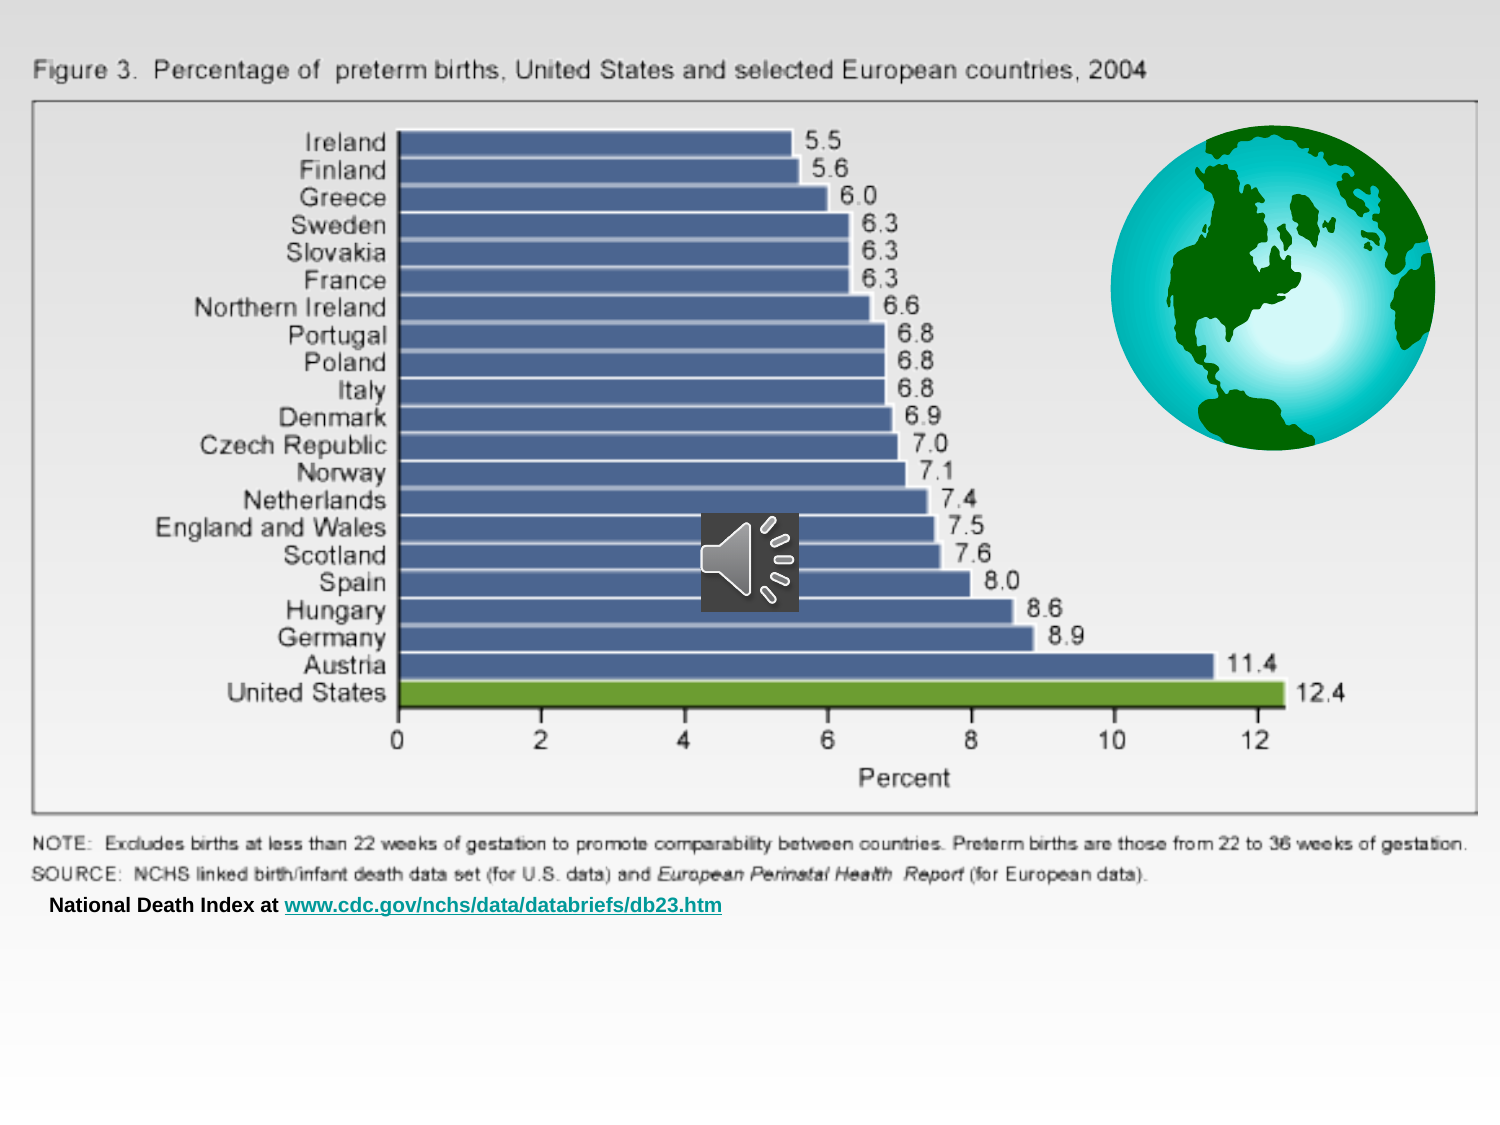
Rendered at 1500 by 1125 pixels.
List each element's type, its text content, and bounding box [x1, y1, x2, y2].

picture [29, 54, 1479, 891]
text_box National Death Index at www.cdc.gov/nchs/data/databriefs/db23.htm [34, 899, 738, 949]
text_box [1110, 125, 1436, 451]
